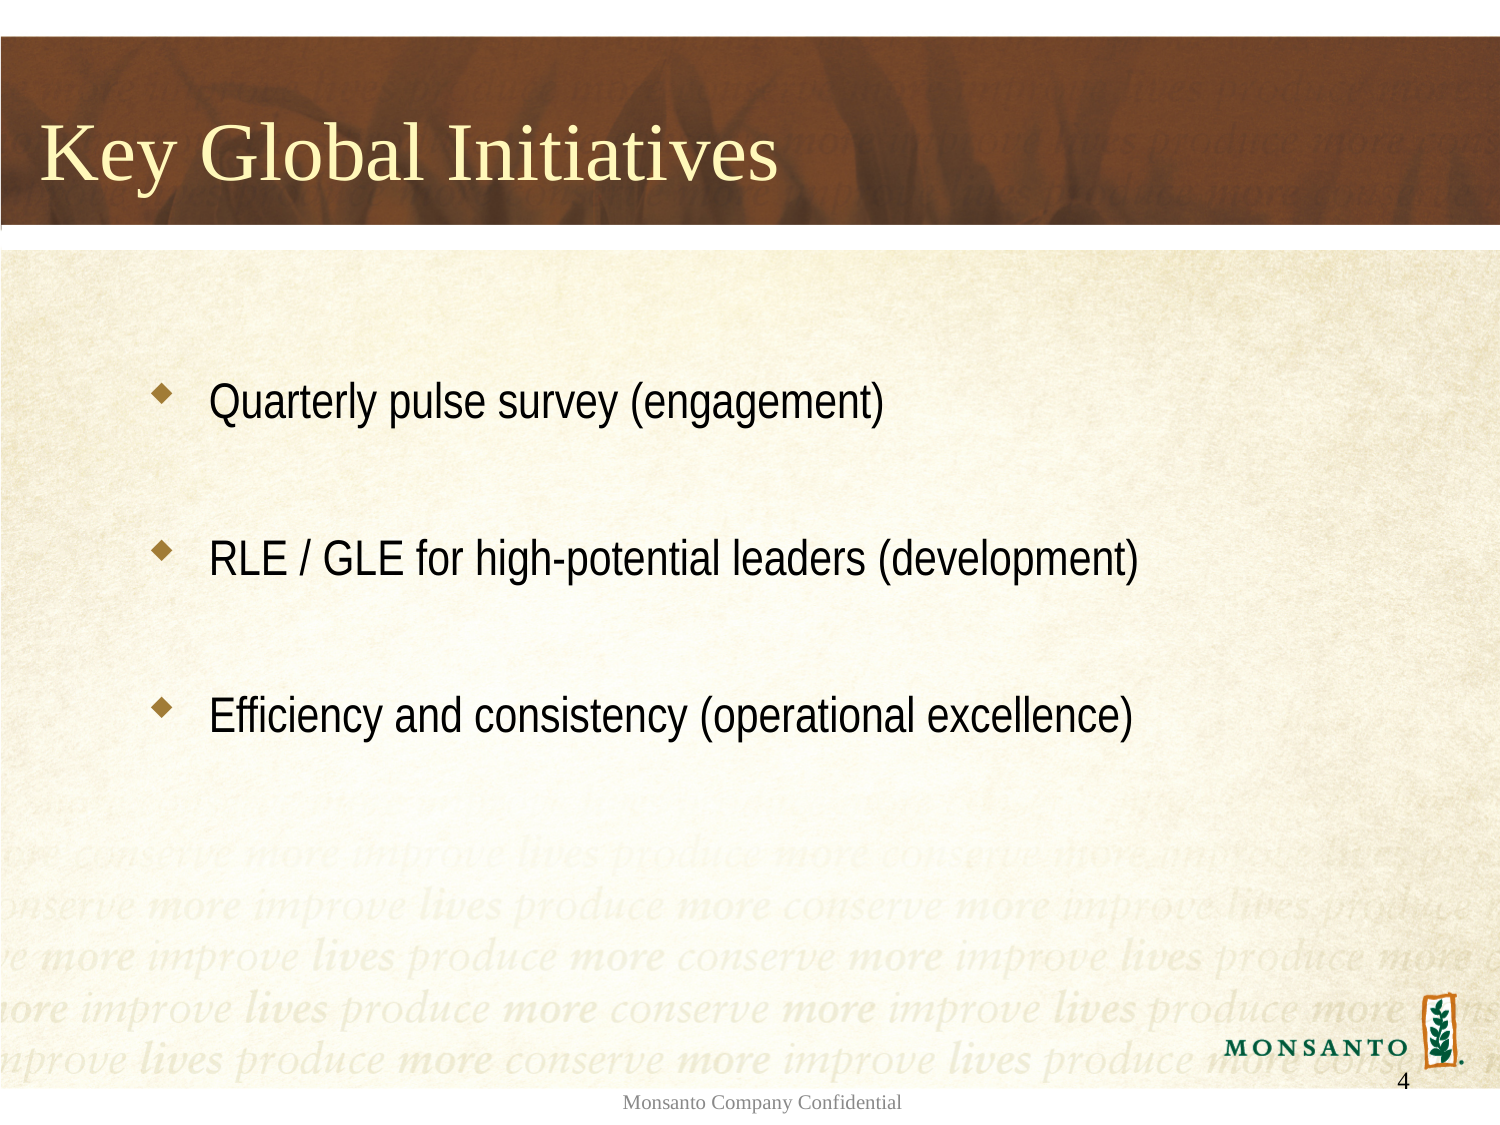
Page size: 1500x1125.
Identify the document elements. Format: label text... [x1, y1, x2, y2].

slide_number 4 [1074, 1042, 1426, 1103]
title Key Global Initiatives [24, 87, 1413, 226]
picture [0, 3, 1500, 1125]
text_box Quarterly pulse survey (engagement) RLE / GLE for high-potential leaders (development) Efficiency and consistency (operational excellence) [99, 299, 1463, 750]
